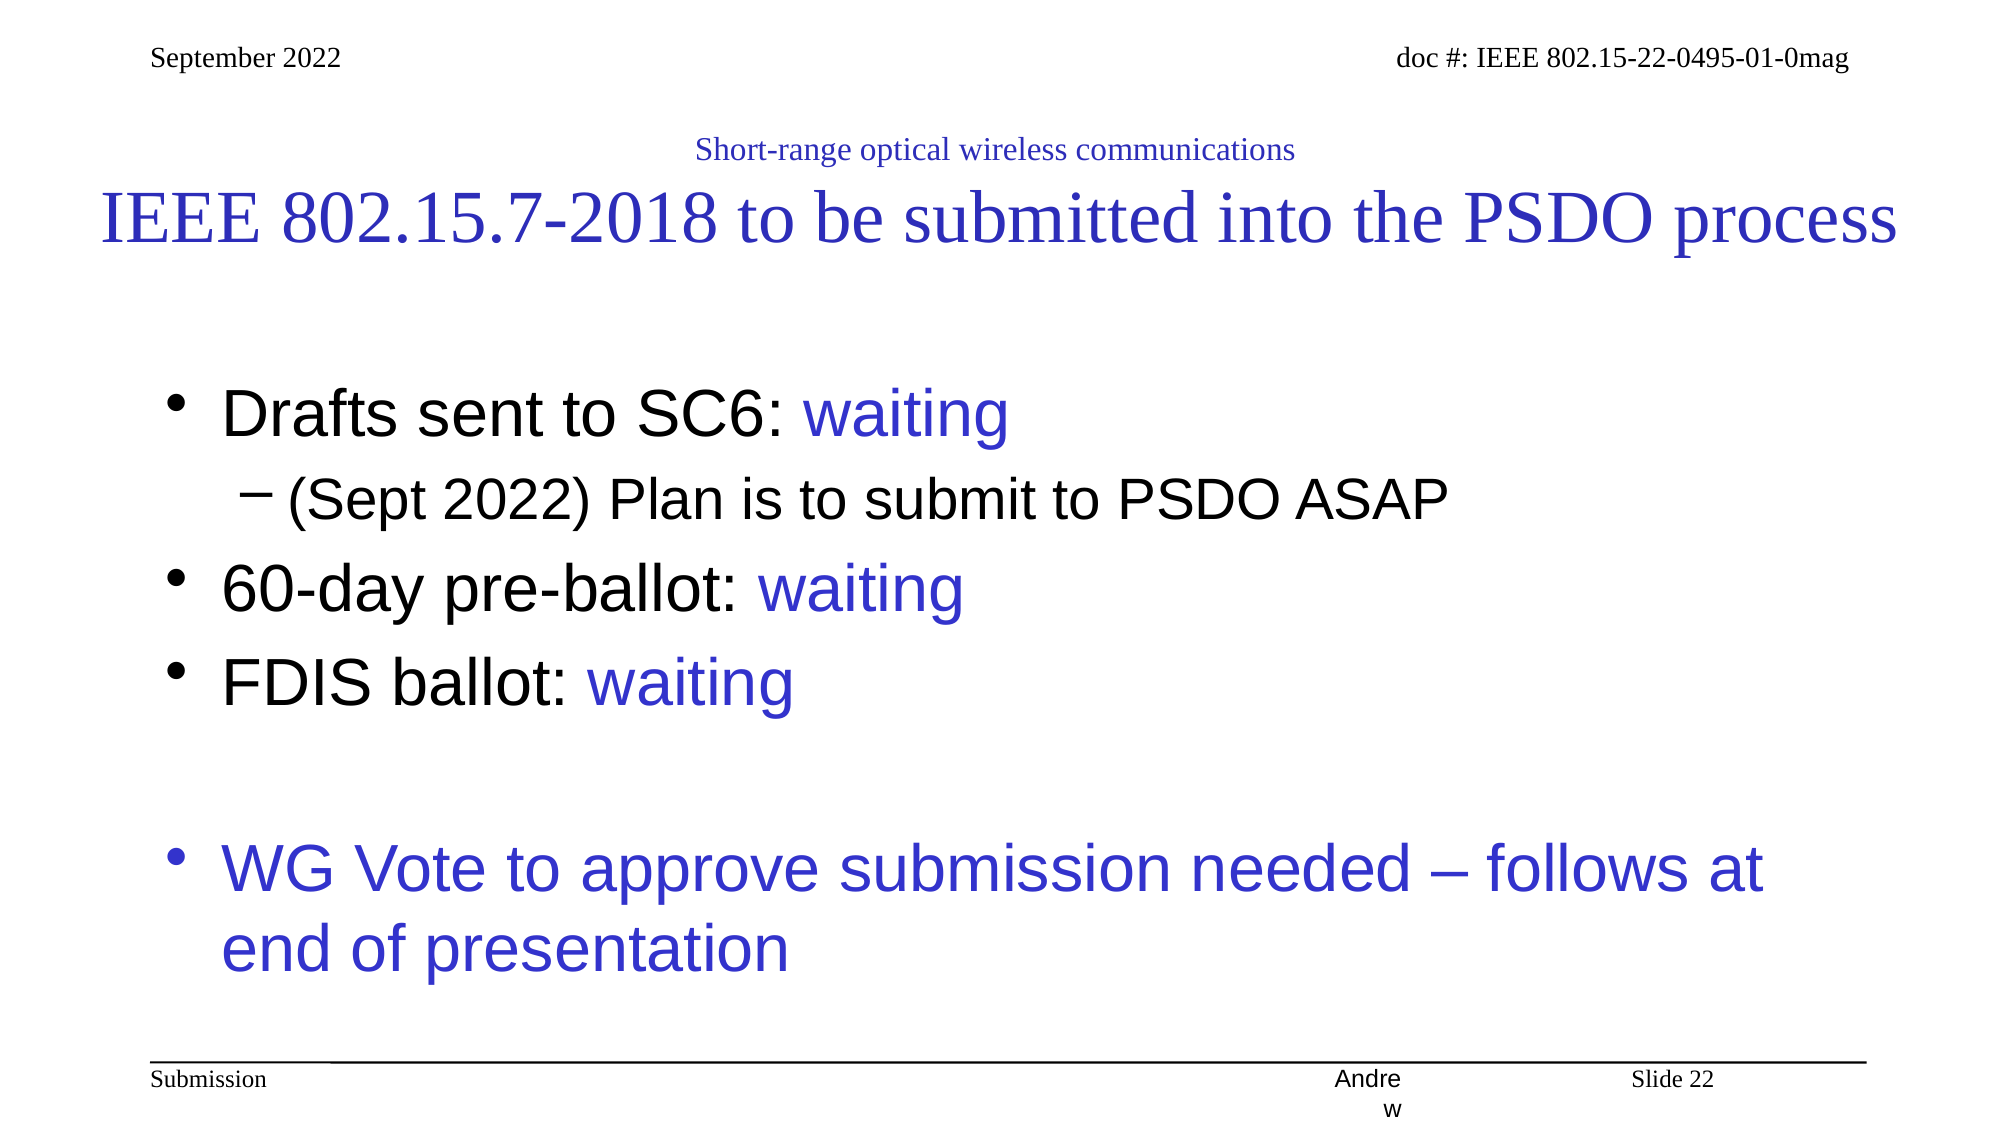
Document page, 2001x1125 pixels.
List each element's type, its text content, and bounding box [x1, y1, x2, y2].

title Short-range optical wireless communications IEEE 802.15.7-2018 to be submitted into the PSDO process [68, 124, 1932, 351]
footer Andrew Myles, Cisco [1321, 1062, 1402, 1125]
list Drafts sent to SC6: waiting (Sept 2022) Plan is to submit to PSDO ASAP 60-day pre-ballot: waiting FDIS ballot: waiting WG Vote to approve submission needed – follows at end of presentation [150, 362, 1850, 1038]
slide_number Slide 22 [1462, 1061, 1884, 1093]
